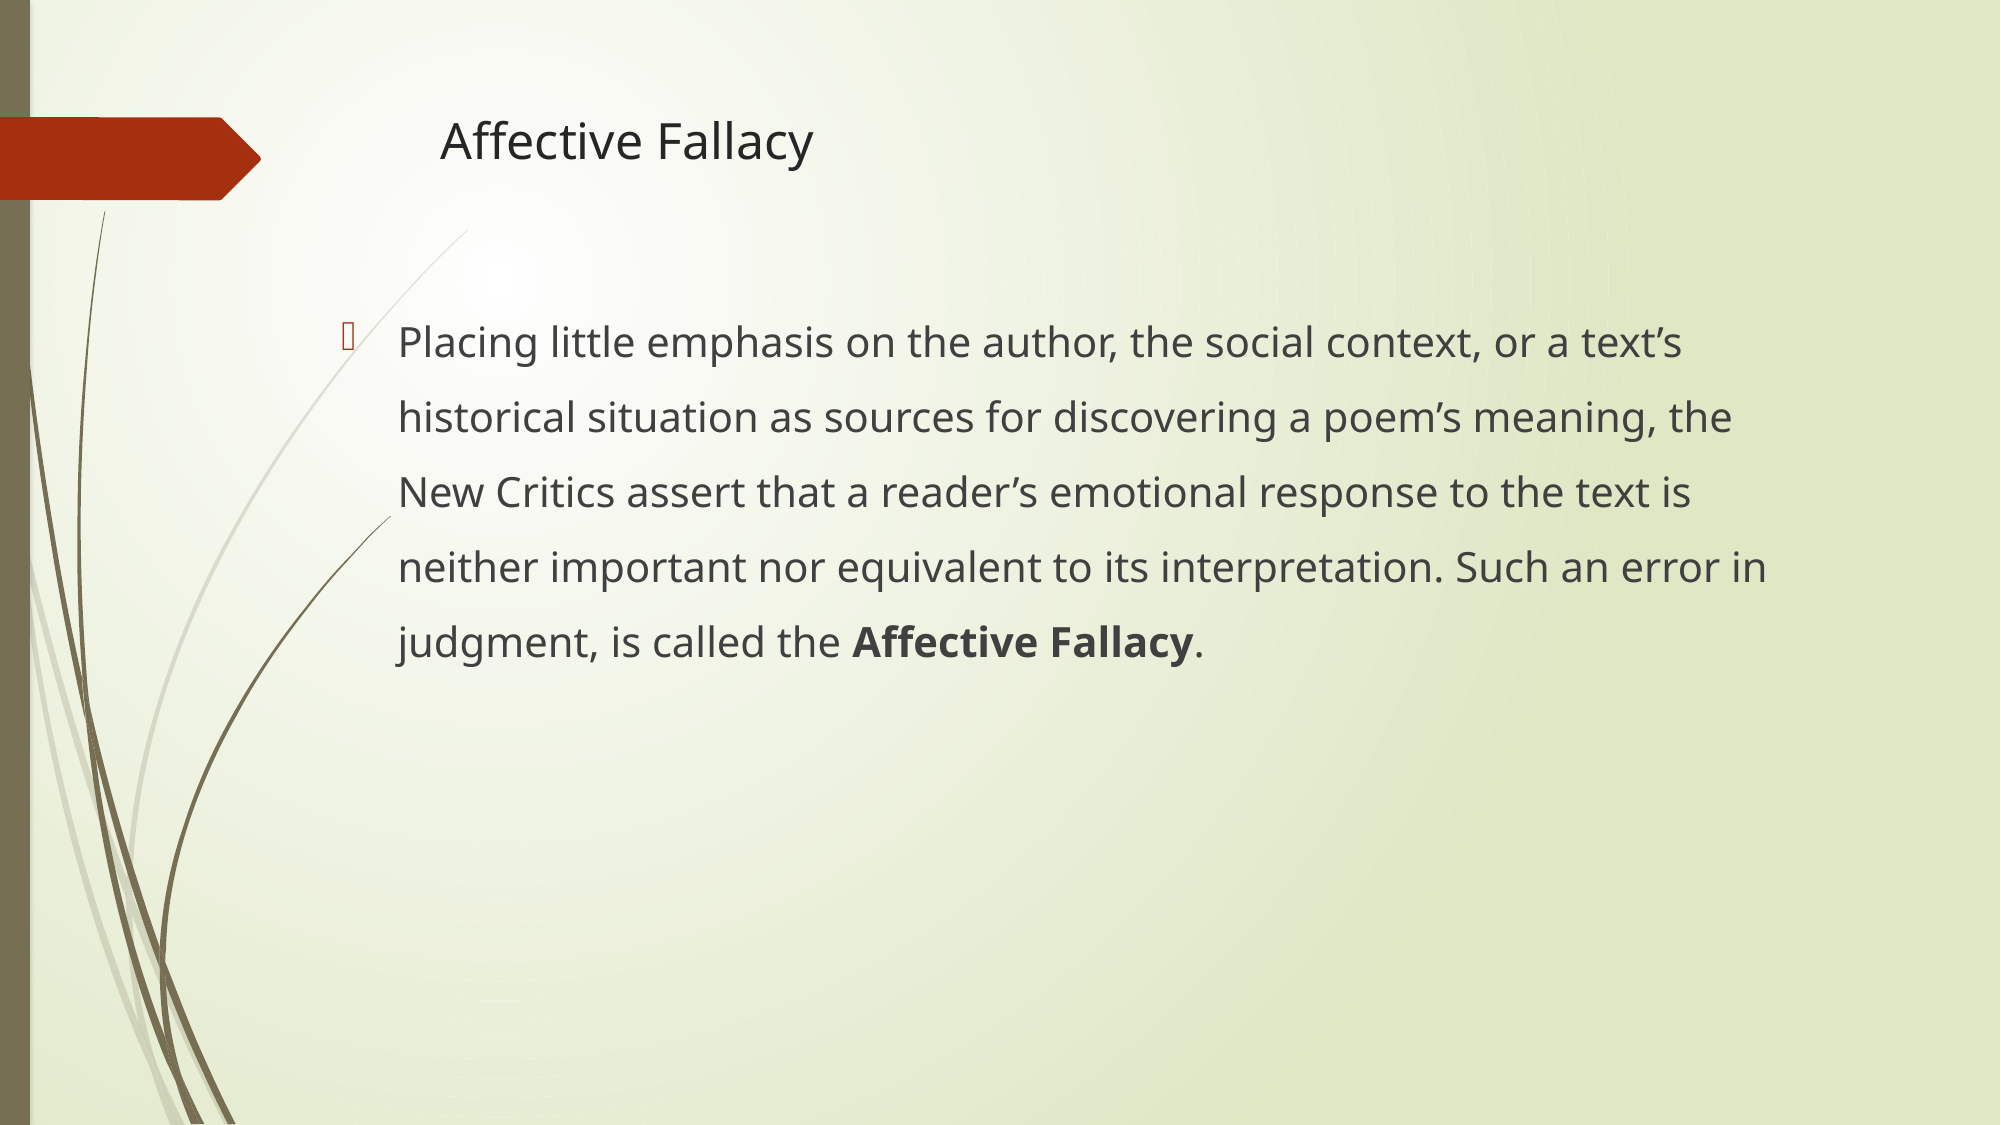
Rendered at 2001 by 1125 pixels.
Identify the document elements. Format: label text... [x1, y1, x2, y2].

title Affective Fallacy [425, 102, 1888, 313]
list Placing little emphasis on the author, the social context, or a text’s historical situation as sources for discovering a poem’s meaning, the New Critics assert that a reader’s emotional response to the text is neither important nor equivalent to its interpretation. Such an error in judgment, is called the Affective Fallacy. [326, 282, 1789, 903]
